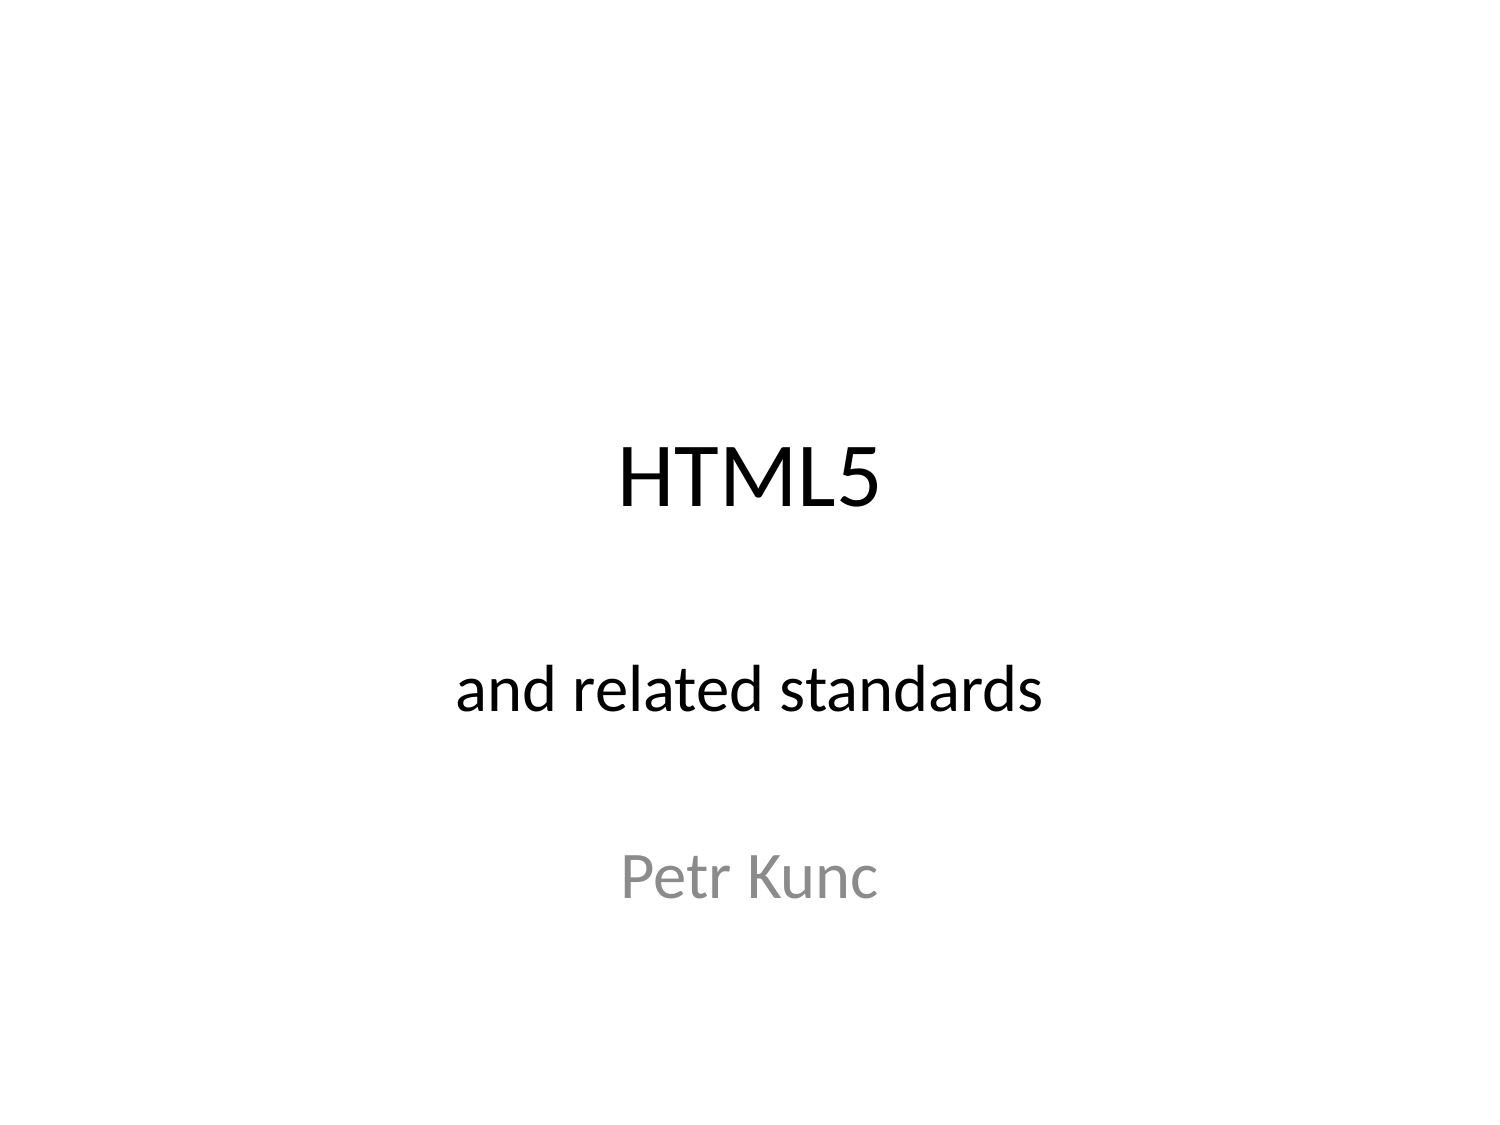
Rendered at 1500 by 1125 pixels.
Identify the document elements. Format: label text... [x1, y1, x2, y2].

subtitle and related standards Petr Kunc [225, 637, 1275, 925]
title HTML5 [112, 349, 1388, 591]
